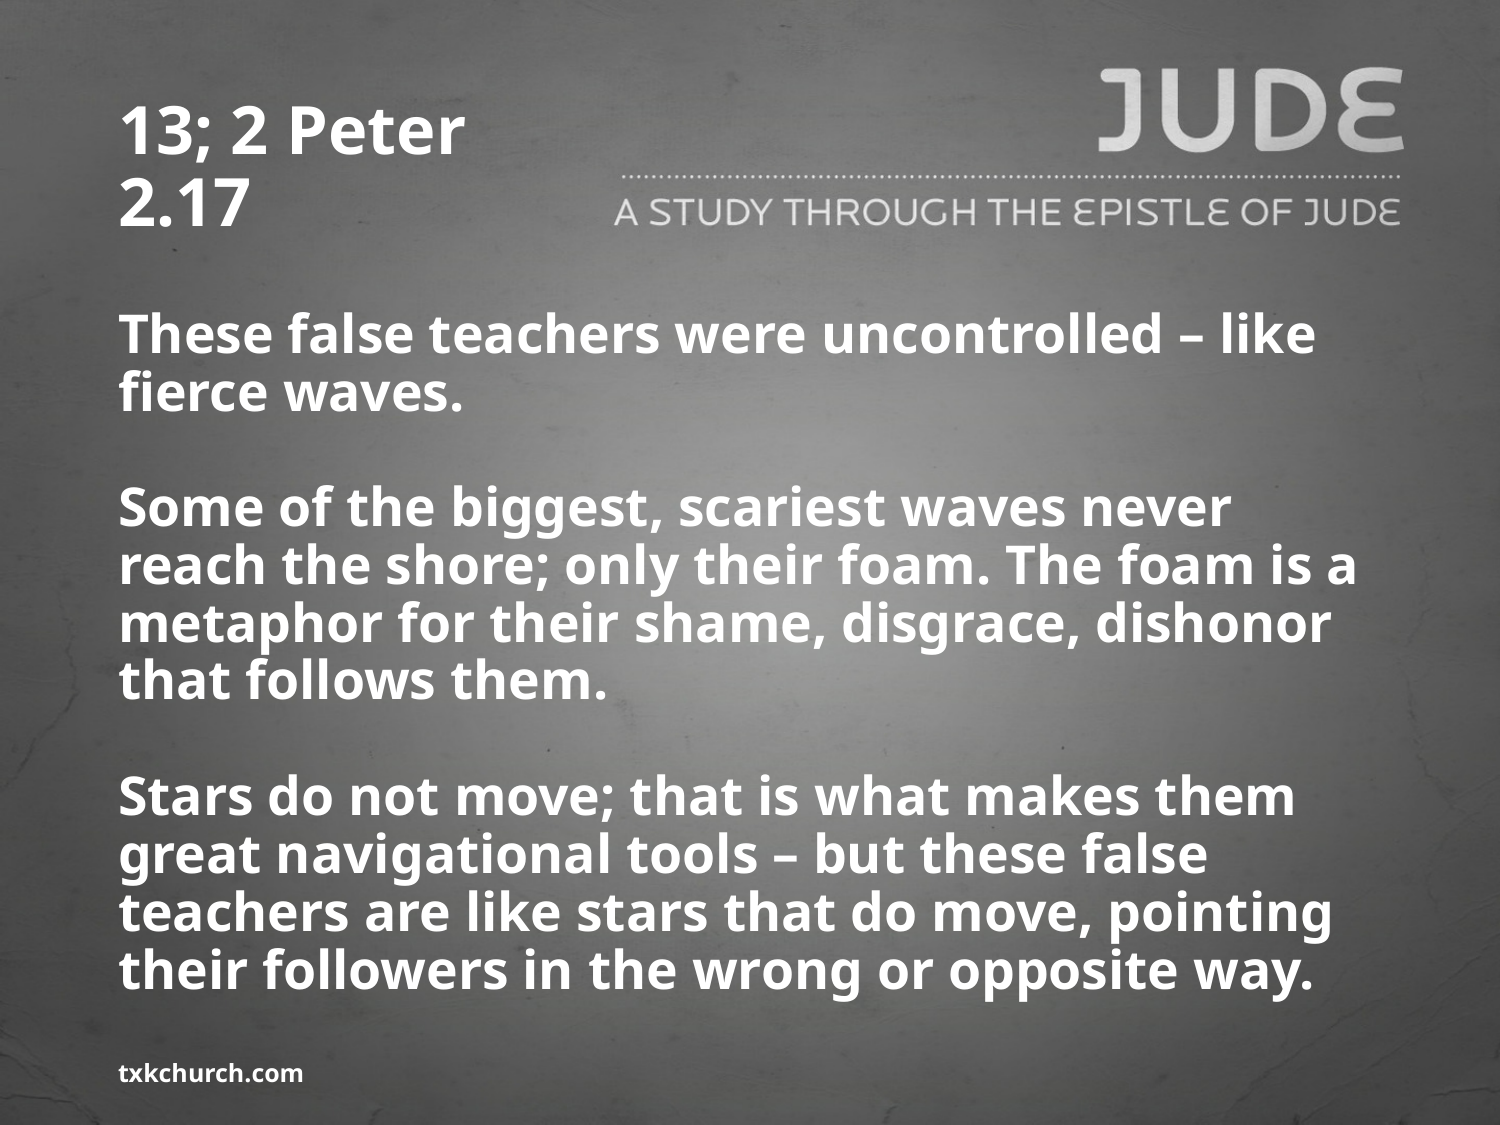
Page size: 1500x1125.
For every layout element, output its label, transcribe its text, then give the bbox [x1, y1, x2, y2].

list These false teachers were uncontrolled – like fierce waves. Some of the biggest, scariest waves never reach the shore; only their foam. The foam is a metaphor for their shame, disgrace, dishonor that follows them. Stars do not move; that is what makes them great navigational tools – but these false teachers are like stars that do move, pointing their followers in the wrong or opposite way. [103, 299, 1397, 1014]
slide_number txkchurch.com [103, 1042, 441, 1103]
title 13; 2 Peter 2.17 [103, 59, 613, 278]
picture [0, 0, 1500, 1125]
